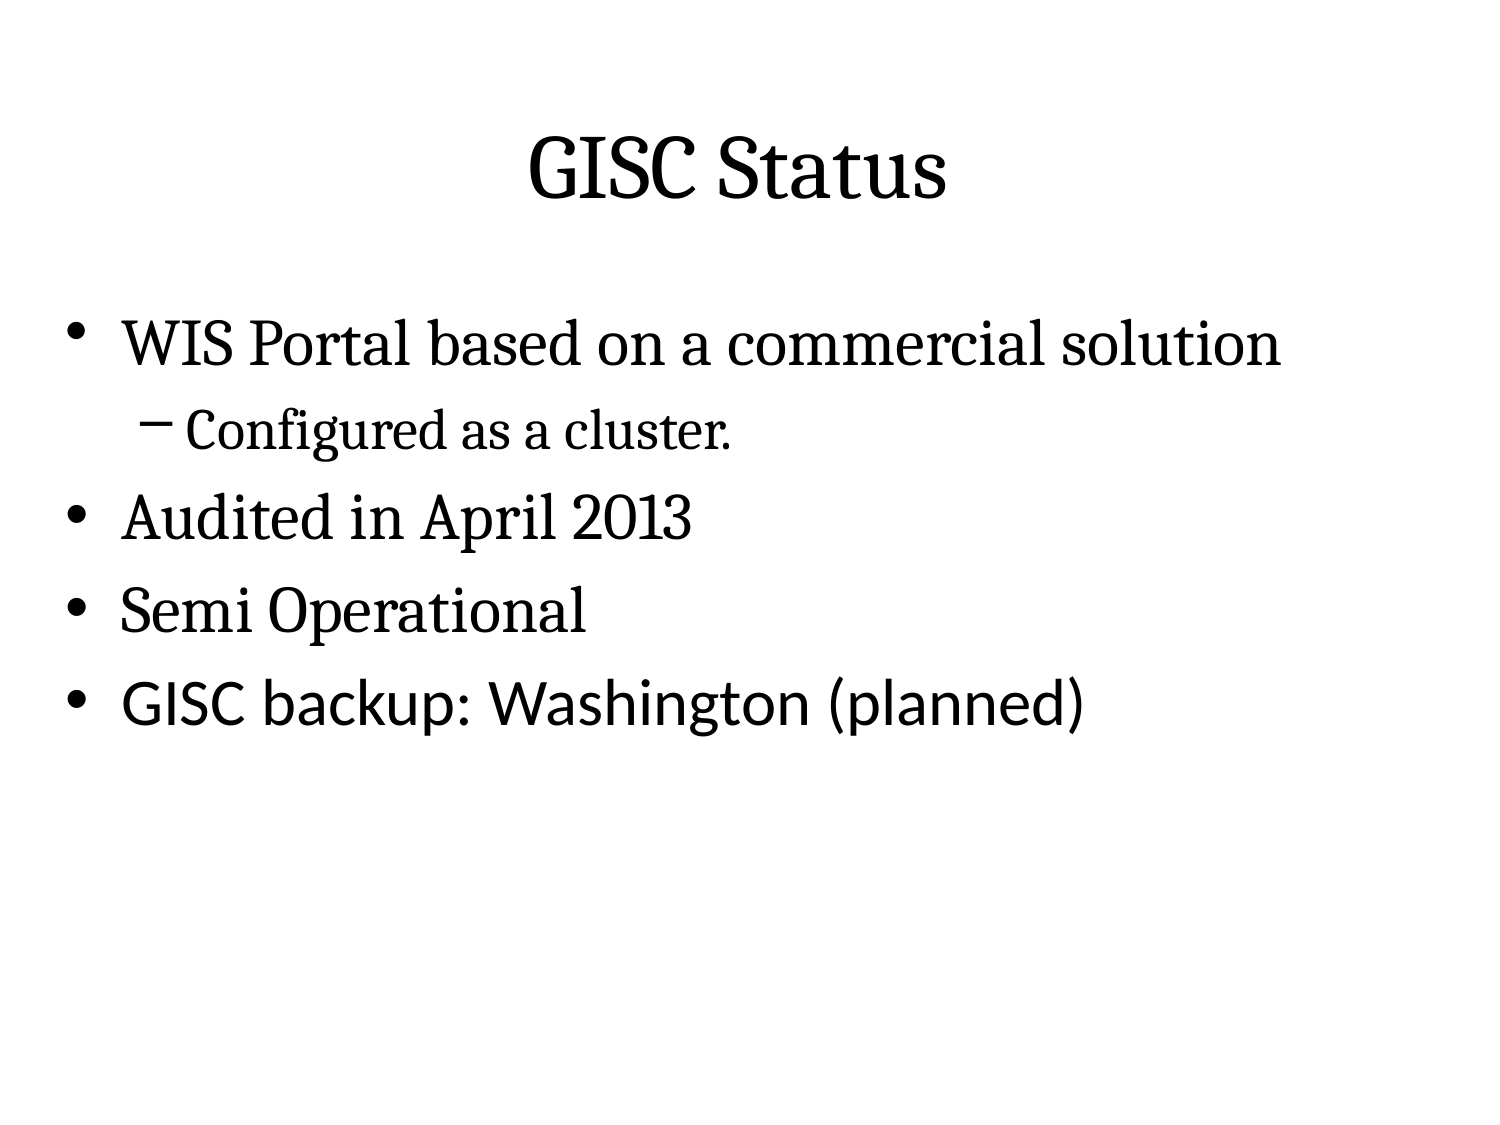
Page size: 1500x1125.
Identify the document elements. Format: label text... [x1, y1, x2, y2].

list WIS Portal based on a commercial solution Configured as a cluster. Audited in April 2013 Semi Operational GISC backup: Washington (planned) [50, 290, 1475, 917]
title GISC Status [101, 66, 1376, 258]
